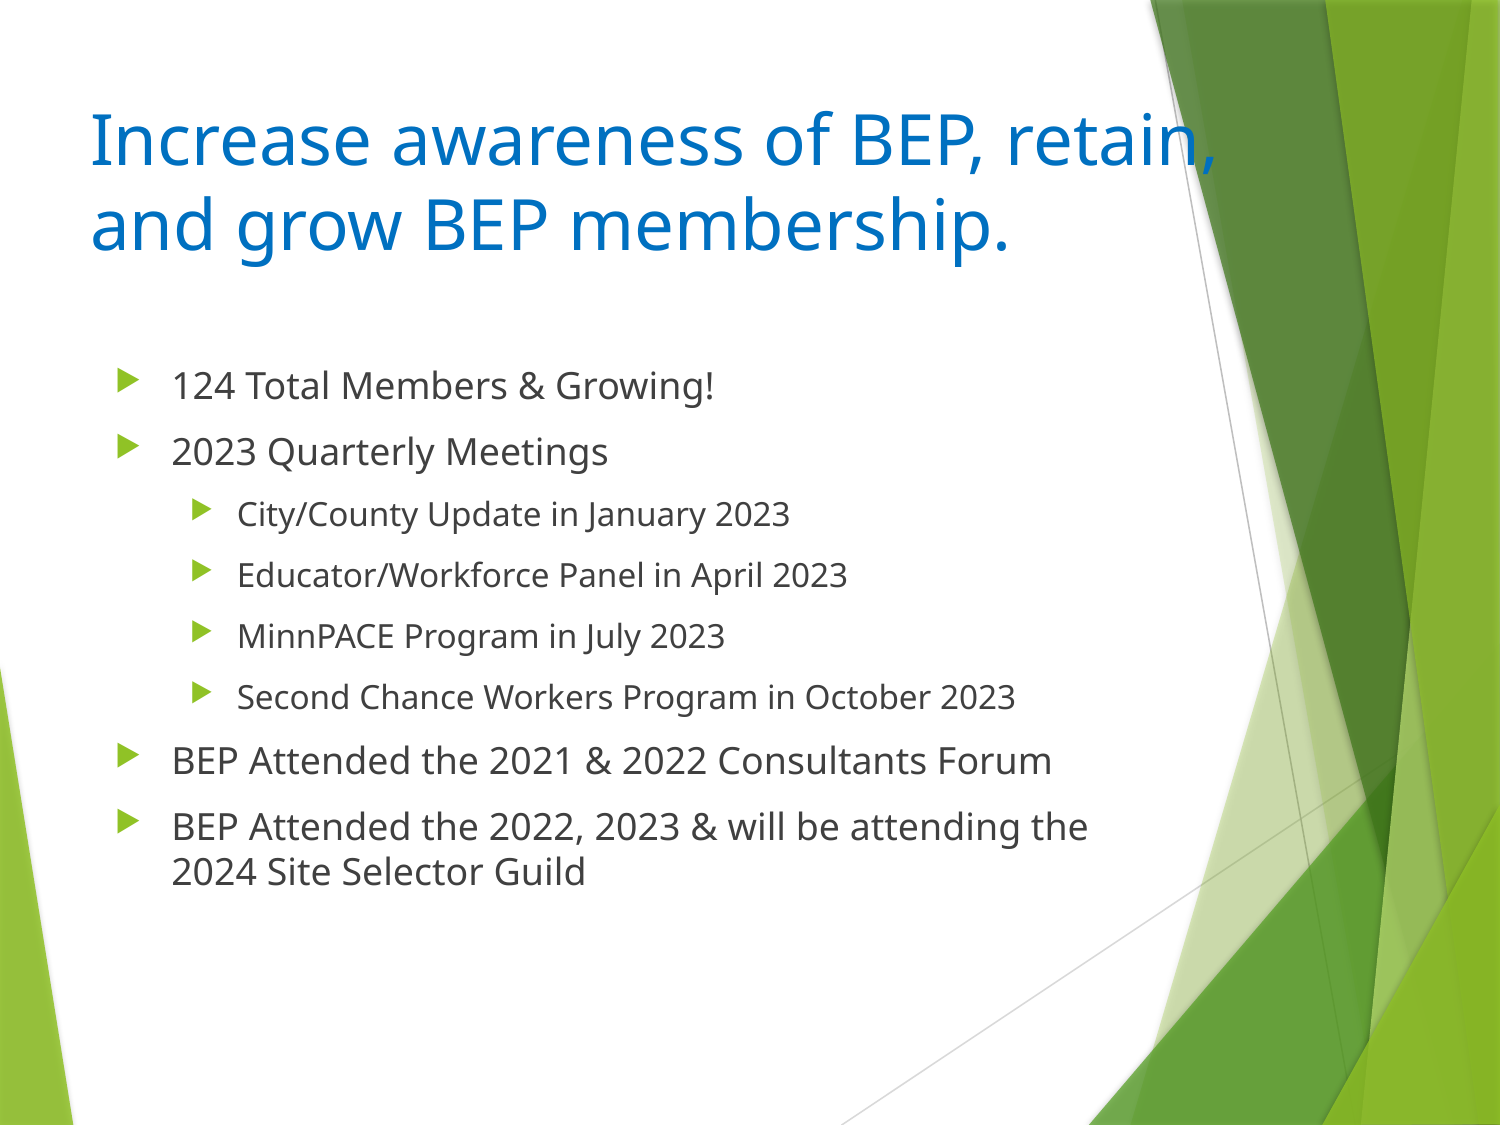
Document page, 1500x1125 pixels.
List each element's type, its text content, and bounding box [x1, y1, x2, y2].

title Increase awareness of BEP, retain, and grow BEP membership. [75, 87, 1425, 275]
list 124 Total Members & Growing! 2023 Quarterly Meetings City/County Update in January 2023 Educator/Workforce Panel in April 2023 MinnPACE Program in July 2023 Second Chance Workers Program in October 2023 BEP Attended the 2021 & 2022 Consultants Forum BEP Attended the 2022, 2023 & will be attending the 2024 Site Selector Guild [99, 354, 1142, 992]
